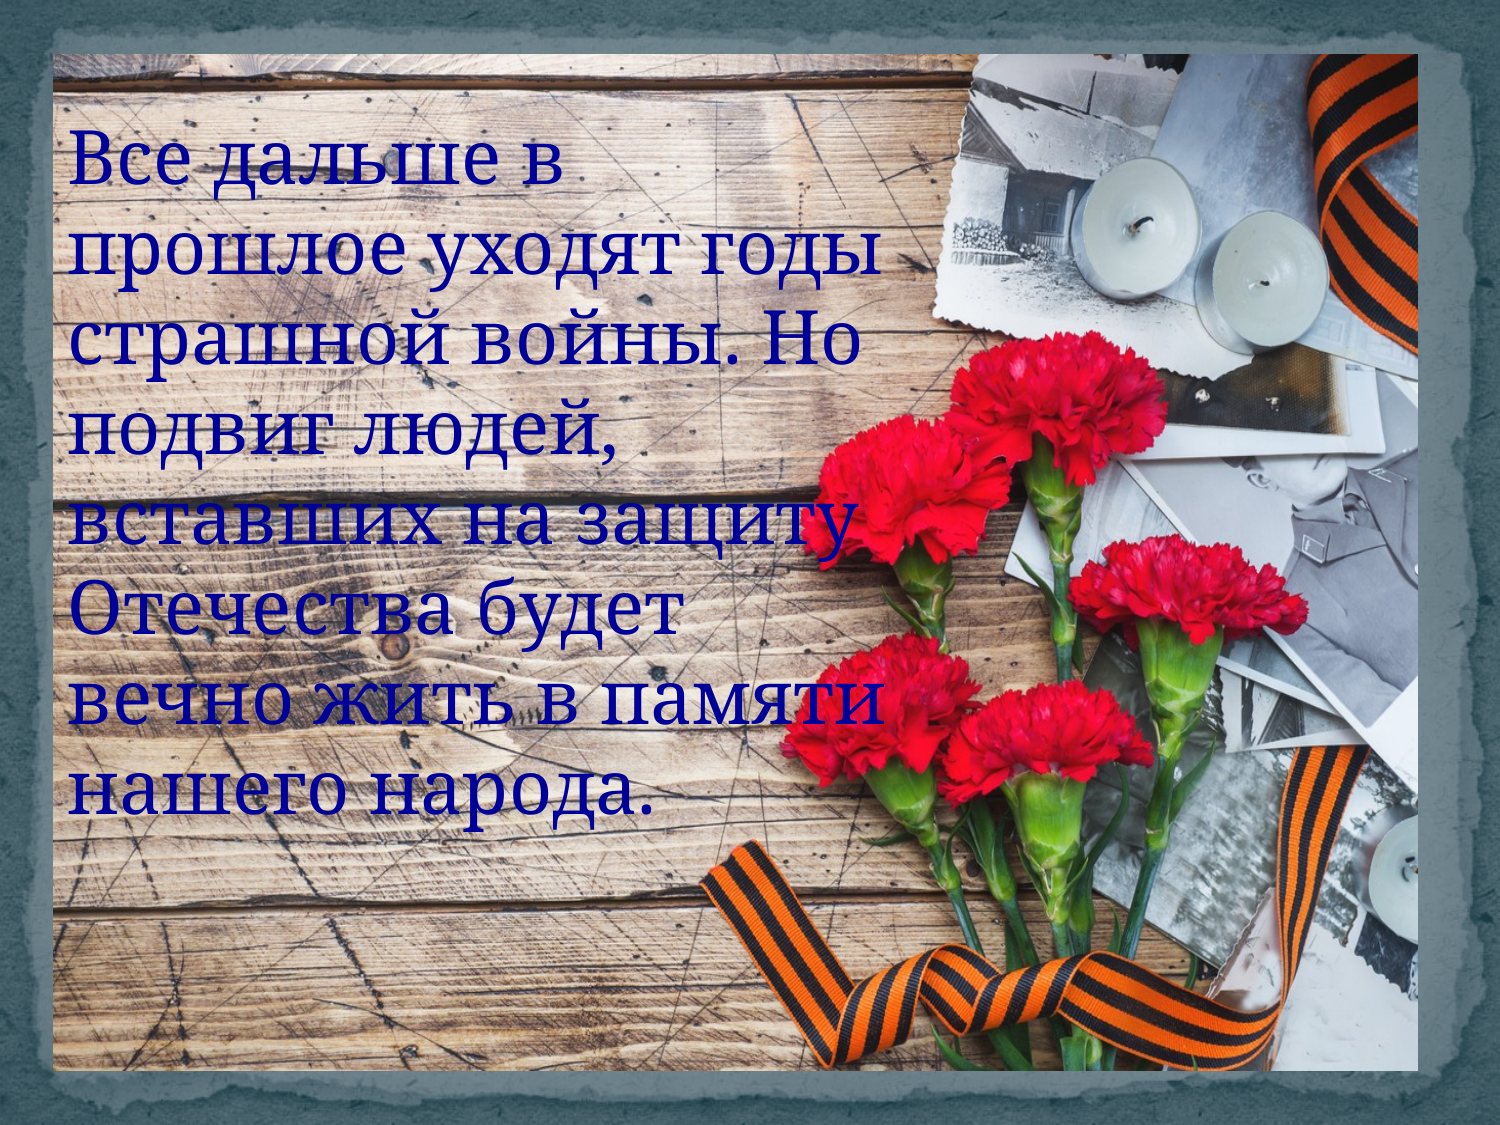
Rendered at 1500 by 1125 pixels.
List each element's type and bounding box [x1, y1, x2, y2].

picture [53, 54, 1418, 1071]
